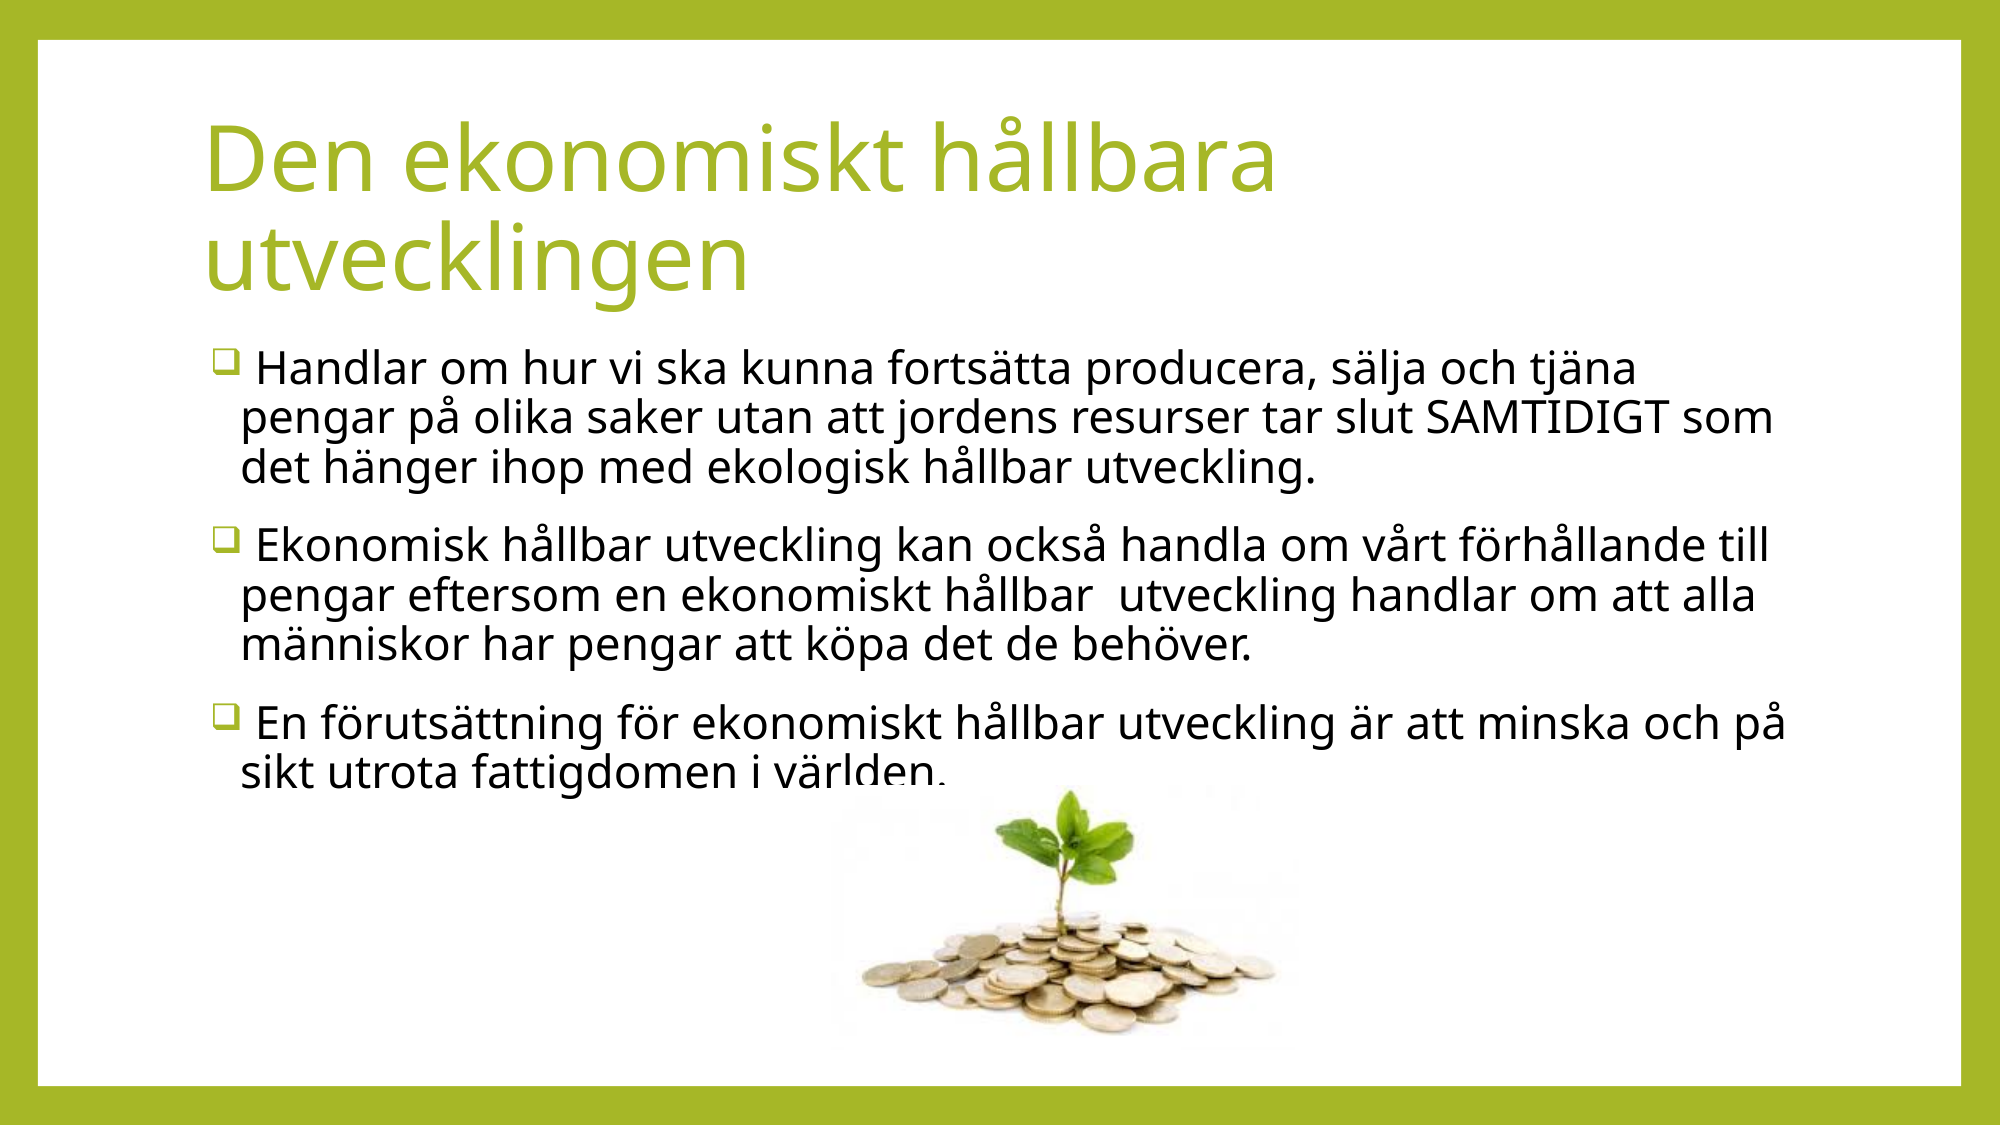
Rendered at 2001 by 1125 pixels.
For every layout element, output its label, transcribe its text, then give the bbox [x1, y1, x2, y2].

title Den ekonomiskt hållbara utvecklingen [187, 99, 1808, 323]
picture [830, 785, 1299, 1051]
list Handlar om hur vi ska kunna fortsätta producera, sälja och tjäna pengar på olika saker utan att jordens resurser tar slut SAMTIDIGT som det hänger ihop med ekologisk hållbar utveckling. Ekonomisk hållbar utveckling kan också handla om vårt förhållande till pengar eftersom en ekonomiskt hållbar utveckling handlar om att alla människor har pengar att köpa det de behöver. En förutsättning för ekonomiskt hållbar utveckling är att minska och på sikt utrota fattigdomen i världen. [187, 337, 1808, 1000]
